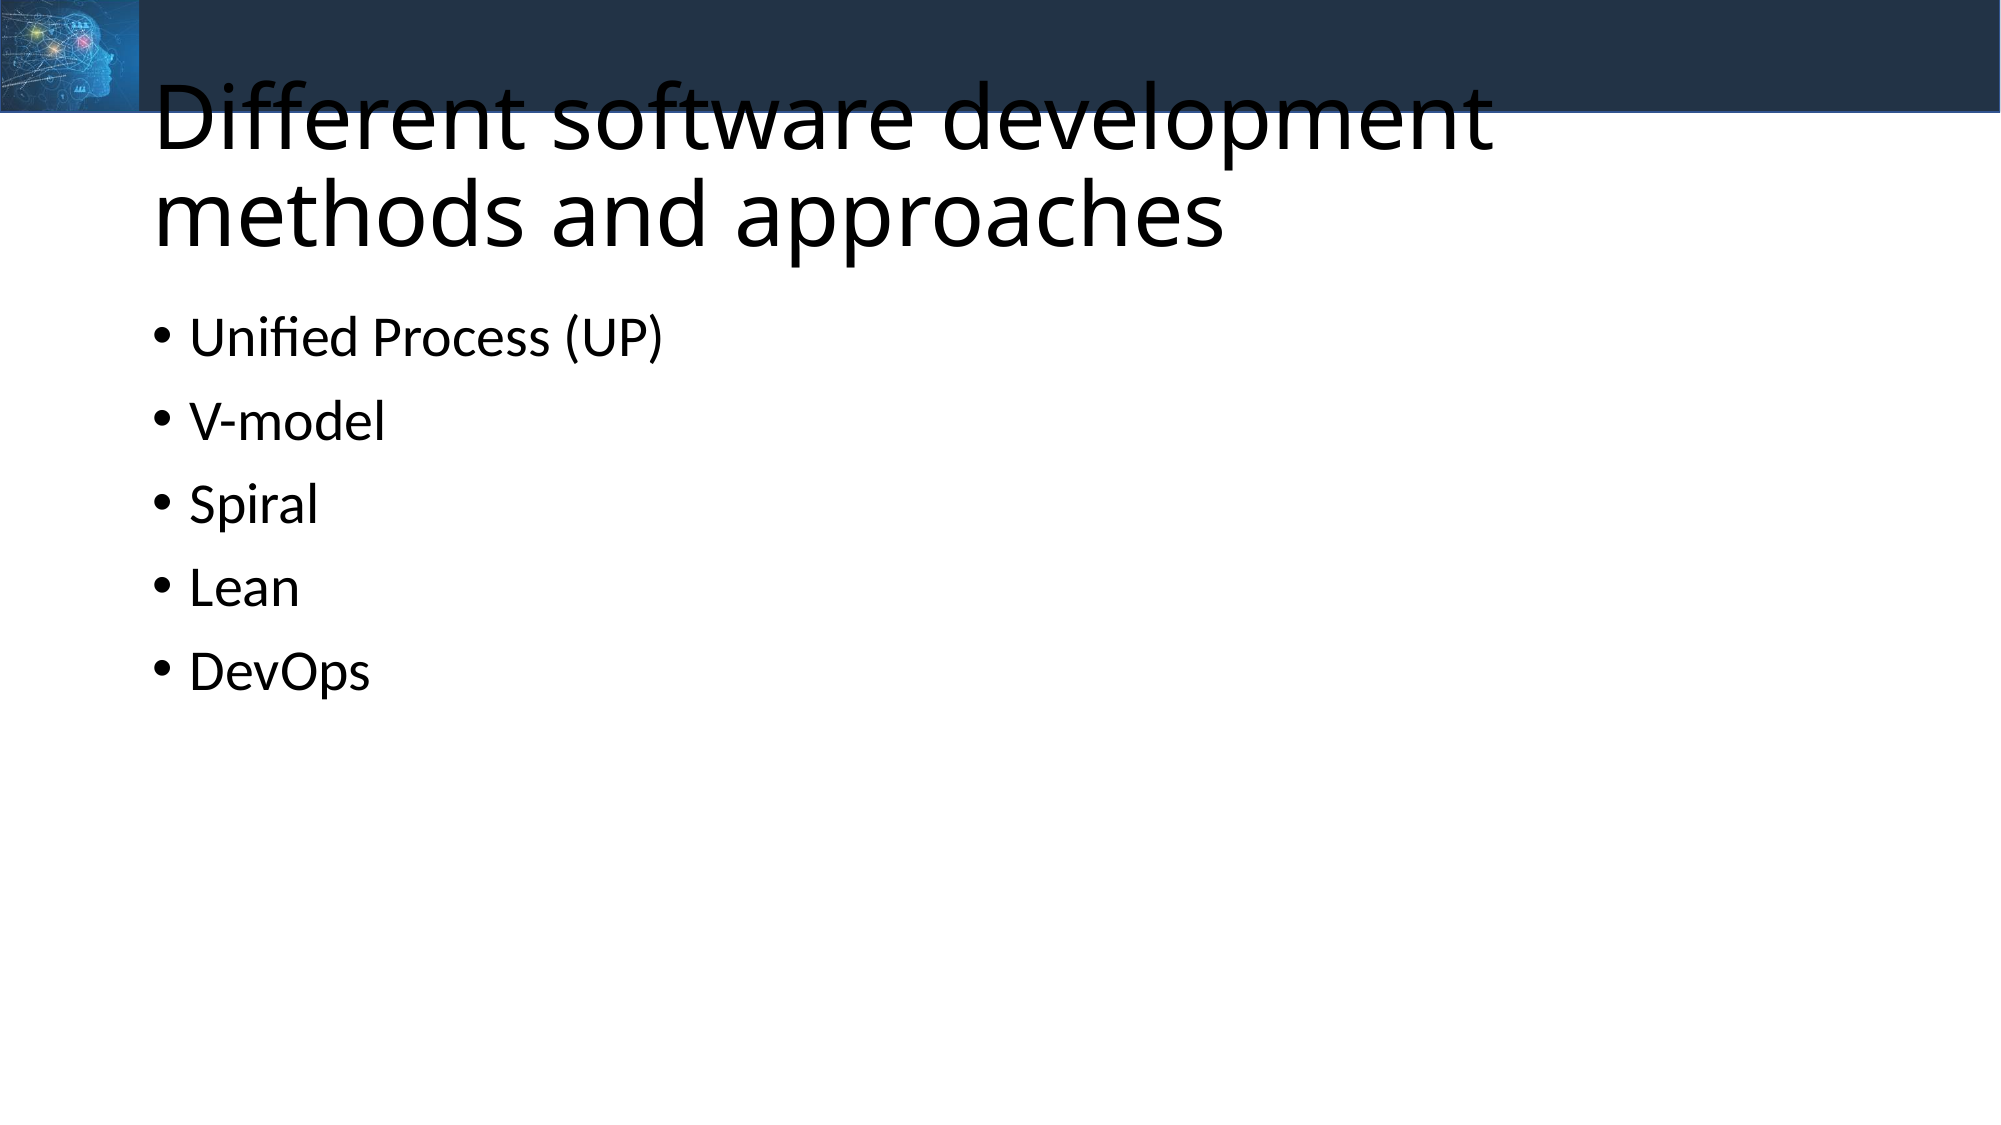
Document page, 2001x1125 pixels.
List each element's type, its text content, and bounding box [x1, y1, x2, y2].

picture [2, 0, 140, 111]
list Unified Process (UP) V-model Spiral Lean DevOps [137, 299, 1863, 1014]
title Different software development methods and approaches [137, 59, 1863, 278]
